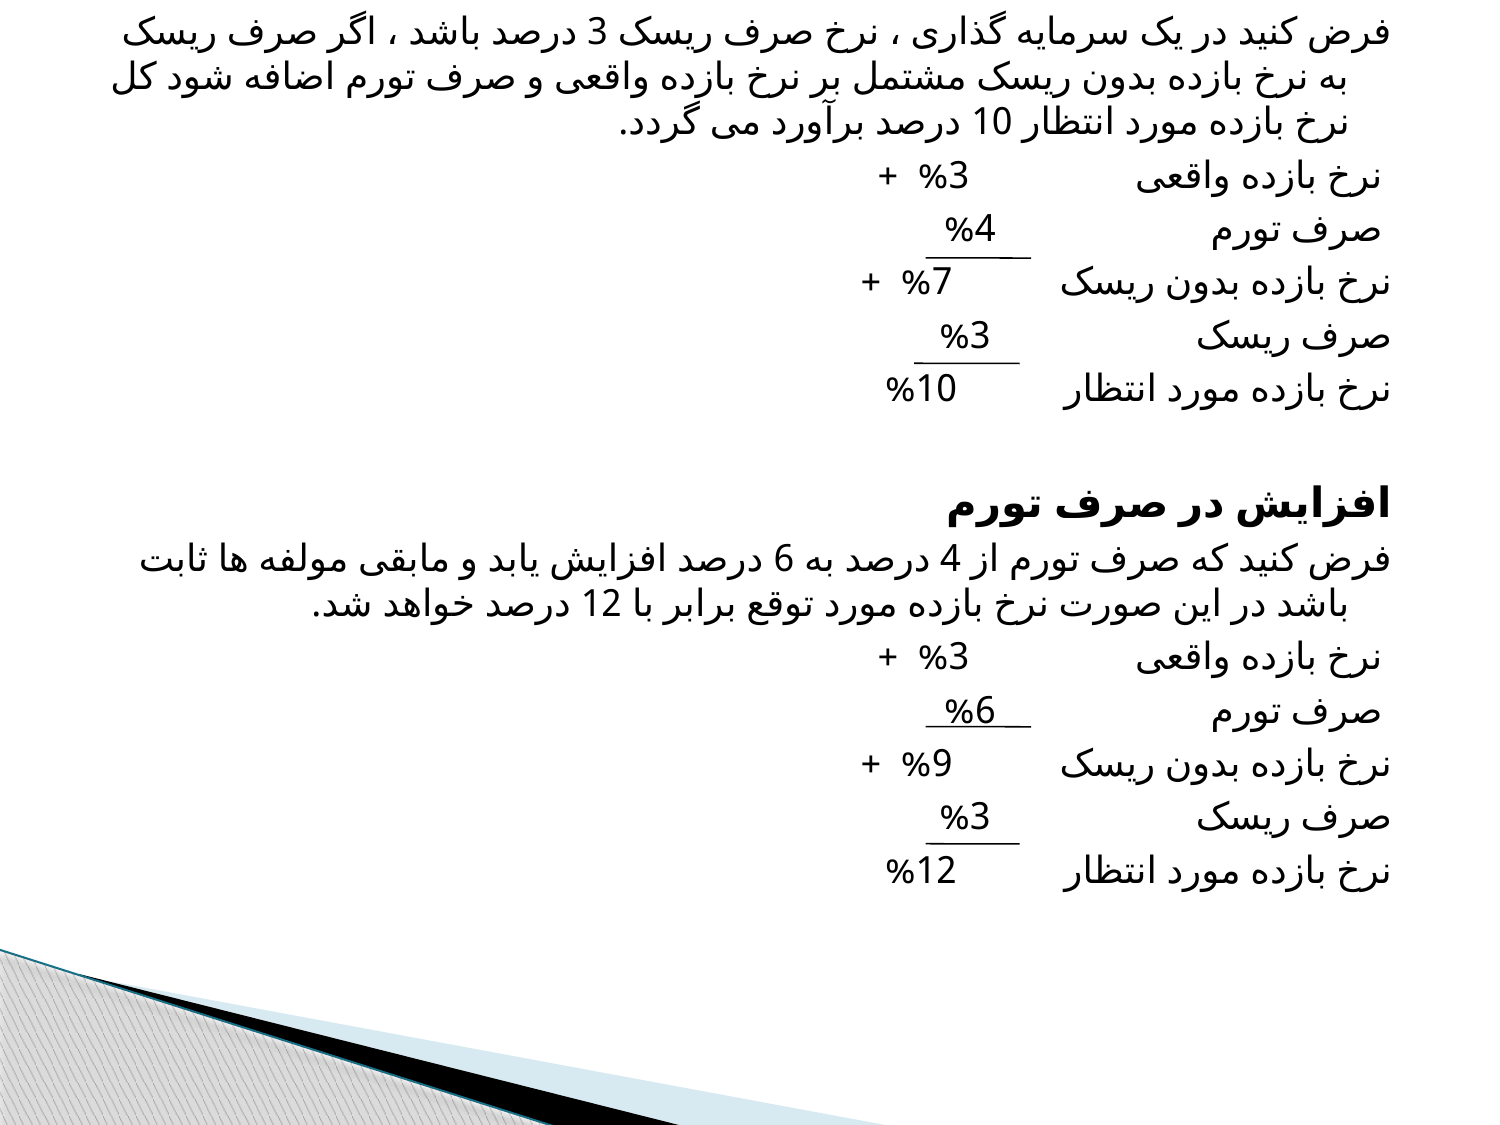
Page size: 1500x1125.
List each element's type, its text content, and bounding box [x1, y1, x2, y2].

list فرض کنید در یک سرمایه گذاری ، نرخ صرف ریسک 3 درصد باشد ، اگر صرف ریسک به نرخ بازده بدون ریسک مشتمل بر نرخ بازده واقعی و صرف تورم اضافه شود کل نرخ بازده مورد انتظار 10 درصد برآورد می گردد. نرخ بازده واقعی 3% + صرف تورم 4% نرخ بازده بدون ریسک 7% + صرف ریسک 3% نرخ بازده مورد انتظار 10% افزایش در صرف تورم فرض کنید که صرف تورم از 4 درصد به 6 درصد افزایش یابد و مابقی مولفه ها ثابت باشد در این صورت نرخ بازده مورد توقع برابر با 12 درصد خواهد شد. نرخ بازده واقعی 3% + صرف تورم 6% نرخ بازده بدون ریسک 9% + صرف ریسک 3% نرخ بازده مورد انتظار 12% [75, 0, 1425, 986]
